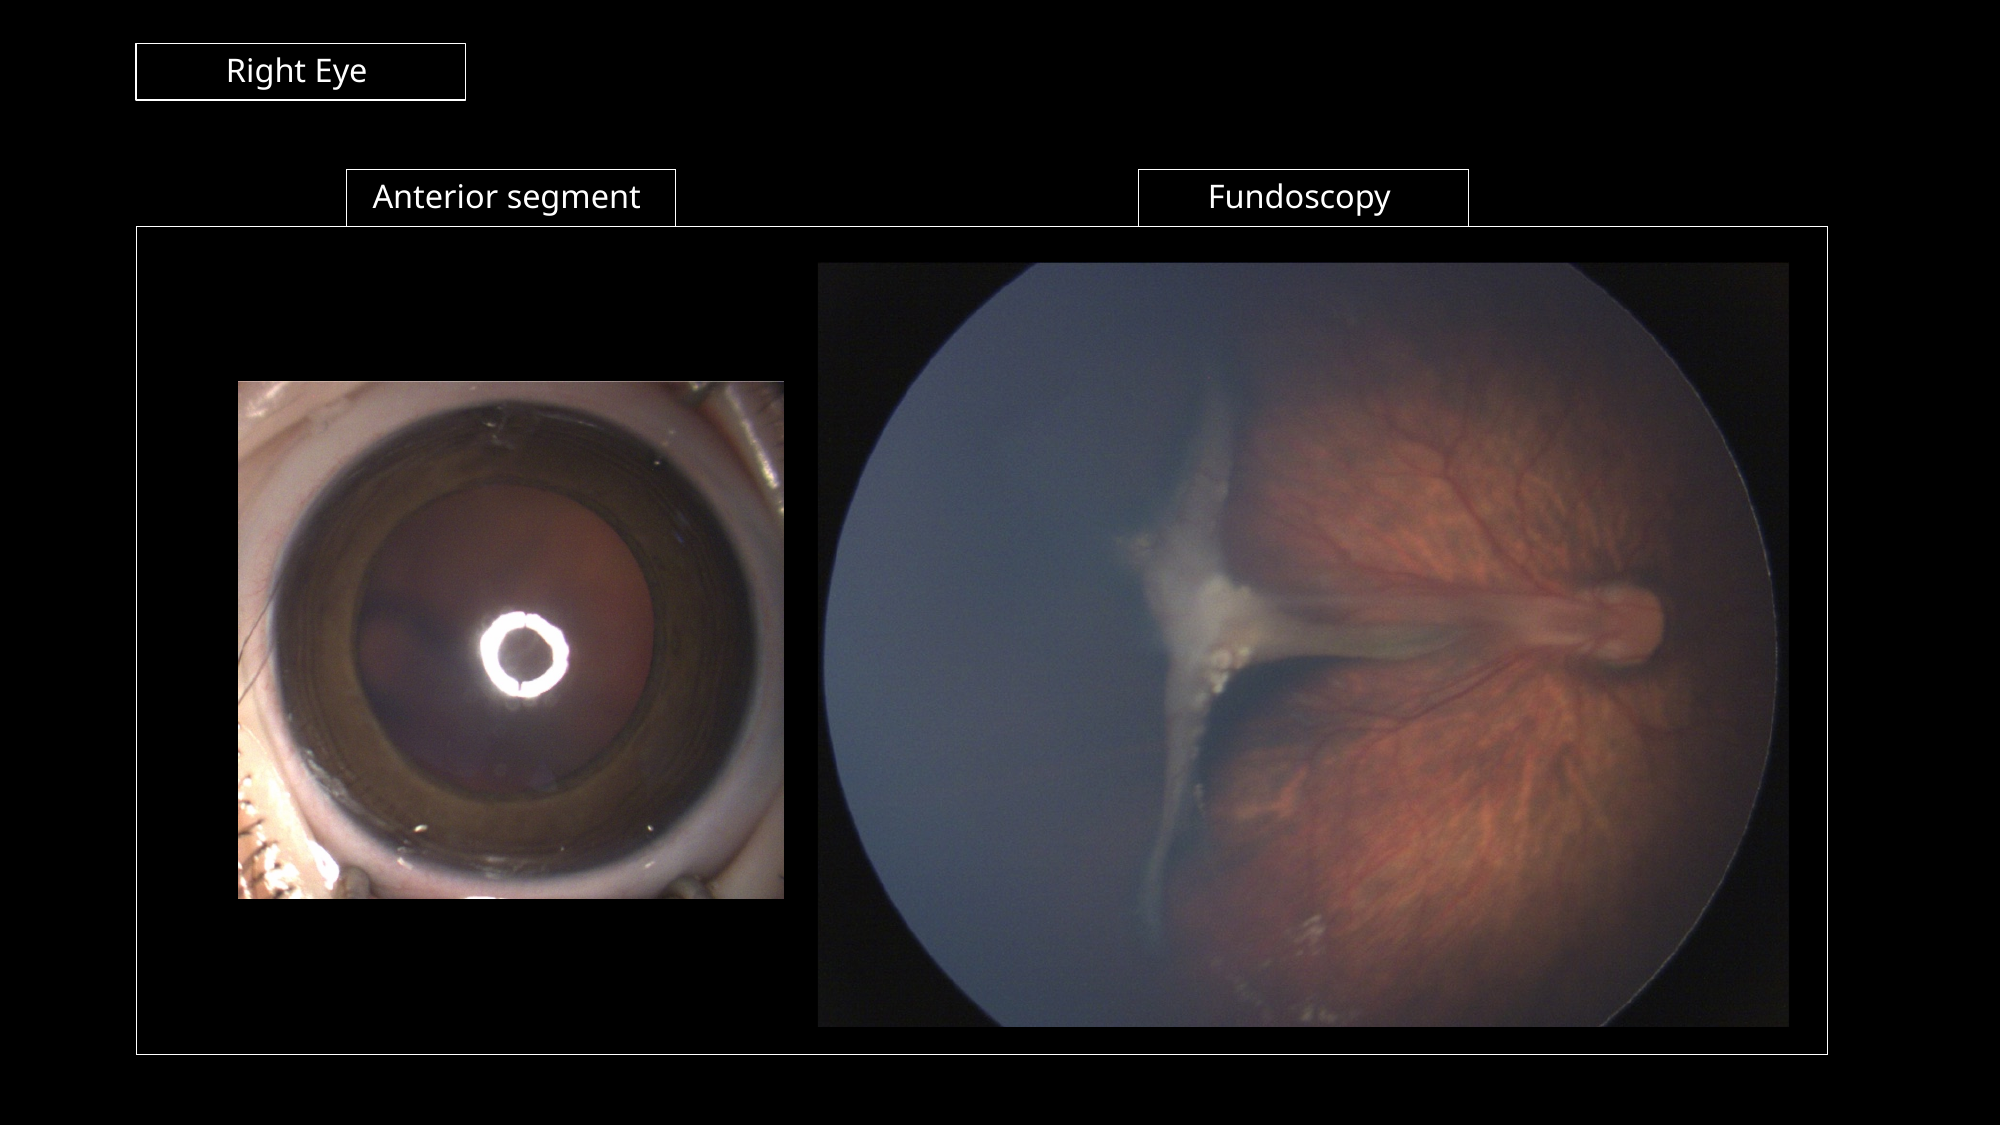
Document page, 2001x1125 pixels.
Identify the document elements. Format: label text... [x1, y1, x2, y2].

picture [817, 262, 1790, 1027]
title Right Eye [135, 43, 467, 101]
text_box Fundoscopy [1138, 169, 1469, 226]
text_box [136, 226, 1828, 1055]
picture [237, 381, 785, 900]
text_box Anterior segment [346, 169, 676, 226]
